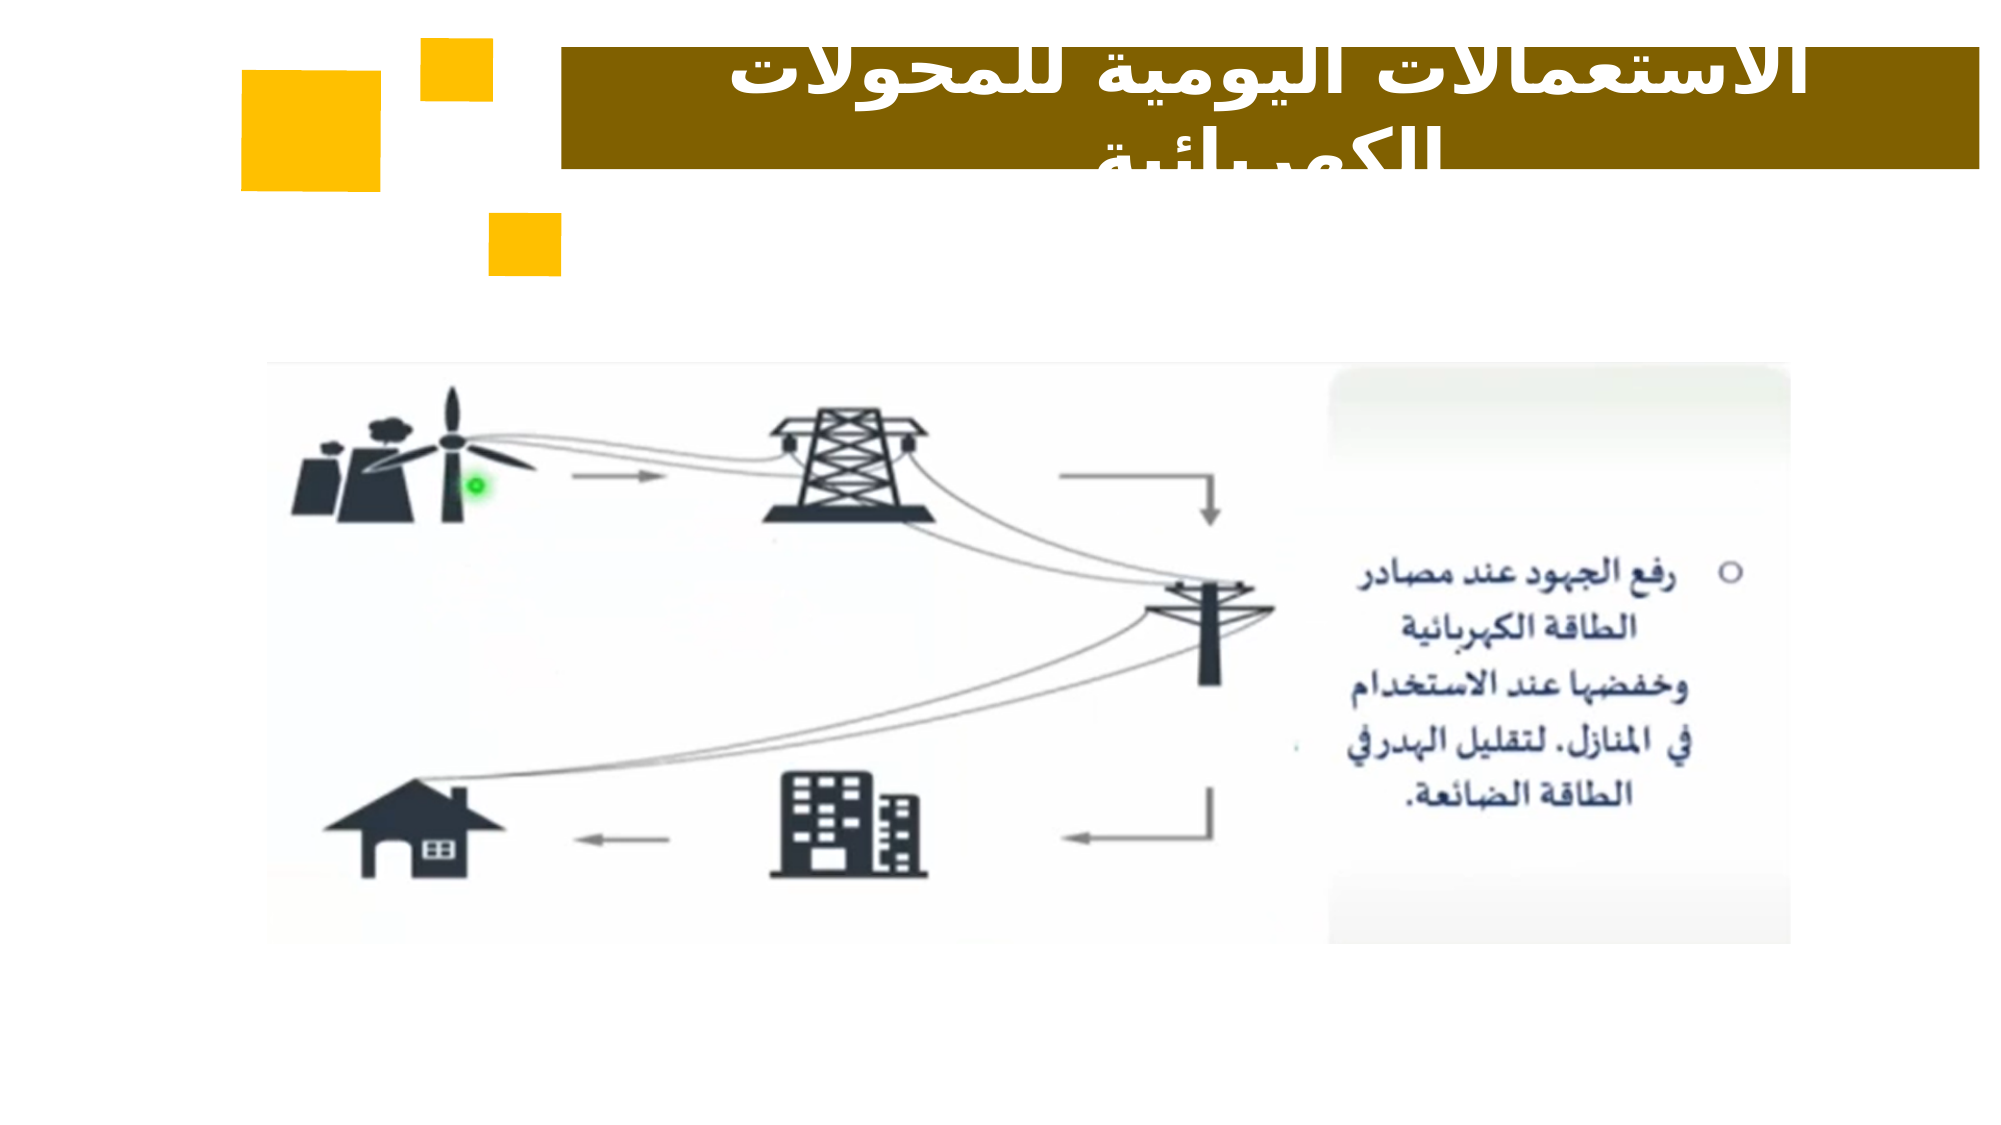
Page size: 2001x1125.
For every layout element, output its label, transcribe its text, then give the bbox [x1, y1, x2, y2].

picture [267, 362, 1791, 944]
text_box الاستعمالات اليومية للمحولات الكهربائية [591, 46, 1980, 170]
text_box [253, 40, 591, 280]
